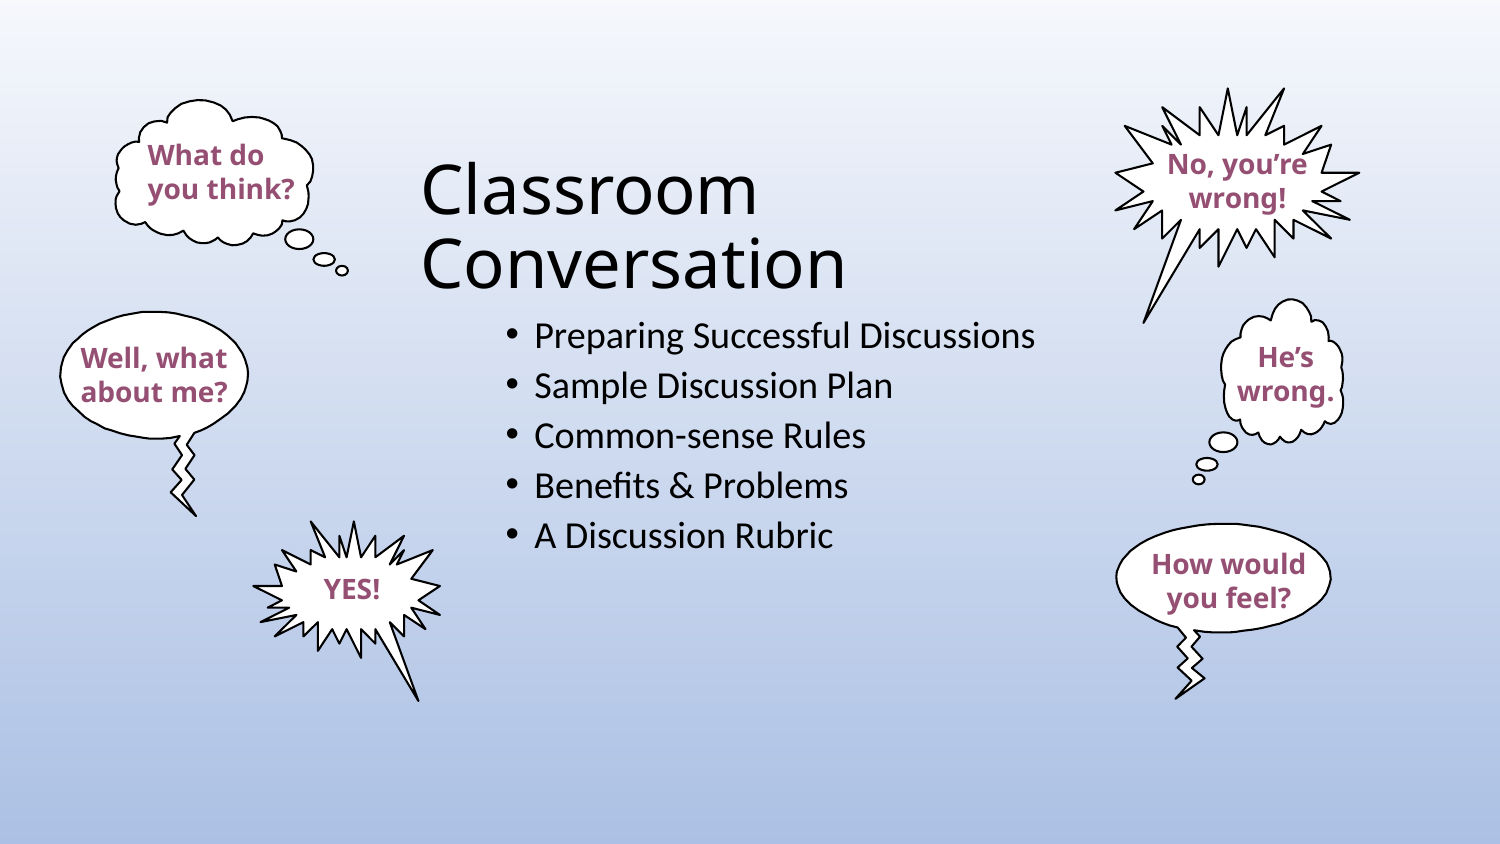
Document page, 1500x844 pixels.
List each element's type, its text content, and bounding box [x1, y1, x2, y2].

text_box [313, 253, 335, 266]
text_box [1293, 125, 1322, 140]
text_box [1155, 620, 1289, 699]
title Classroom Conversation [405, 158, 1101, 300]
text_box [1196, 457, 1218, 471]
text_box [140, 100, 281, 132]
text_box [1192, 474, 1205, 485]
text_box [307, 151, 314, 207]
text_box [1221, 350, 1225, 407]
text_box He’s wrong. [1225, 334, 1346, 413]
text_box [1162, 88, 1285, 140]
text_box [115, 141, 306, 246]
text_box [1320, 144, 1360, 202]
text_box [1320, 204, 1350, 220]
text_box [81, 414, 228, 517]
text_box [240, 349, 249, 400]
text_box [1227, 413, 1342, 445]
text_box [336, 265, 348, 276]
text_box [1146, 523, 1300, 540]
text_box [1318, 552, 1331, 603]
text_box No, you’re wrong! [1155, 140, 1320, 220]
text_box Well, what about me? [69, 335, 240, 414]
text_box [60, 348, 69, 402]
text_box [1116, 544, 1139, 611]
text_box [1115, 125, 1161, 230]
text_box [1240, 299, 1329, 334]
text_box [81, 311, 227, 335]
text_box YES! [312, 566, 392, 611]
list Preparing Successful Discussions Sample Discussion Plan Common-sense Rules Benefits & Problems A Discussion Rubric [490, 311, 1064, 565]
text_box [1209, 432, 1238, 453]
text_box What do you think? [136, 132, 307, 211]
text_box How would you feel? [1139, 540, 1318, 620]
text_box [253, 521, 440, 702]
text_box [1143, 220, 1332, 323]
text_box [285, 229, 314, 250]
